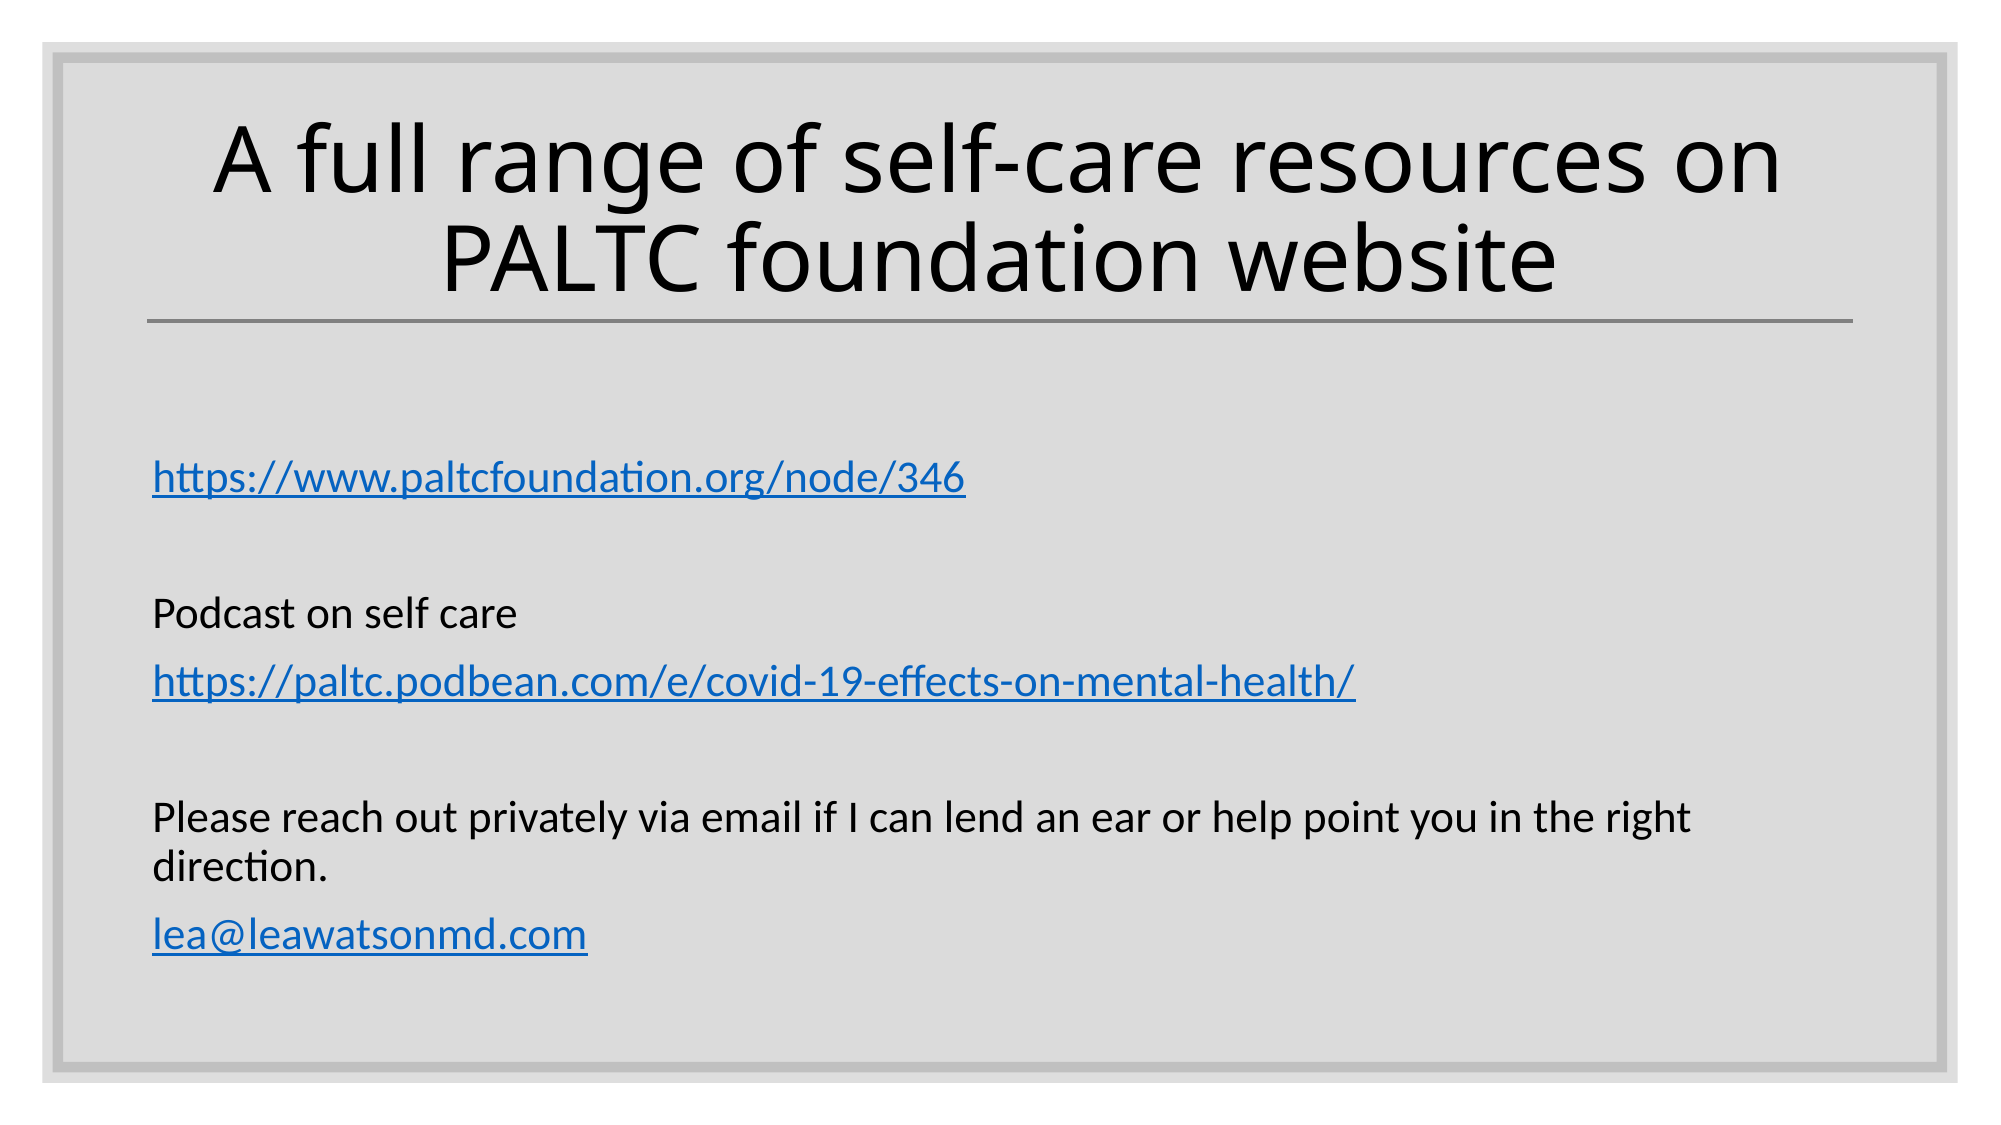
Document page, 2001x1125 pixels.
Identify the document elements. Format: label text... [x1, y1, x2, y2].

text_box [52, 51, 1948, 1073]
list https://www.paltcfoundation.org/node/346 Podcast on self care https://paltc.podbean.com/e/covid-19-effects-on-mental-health/ Please reach out privately via email if I can lend an ear or help point you in the right direction. lea@leawatsonmd.com [137, 372, 1863, 973]
title A full range of self-care resources on PALTC foundation website [137, 103, 1863, 322]
